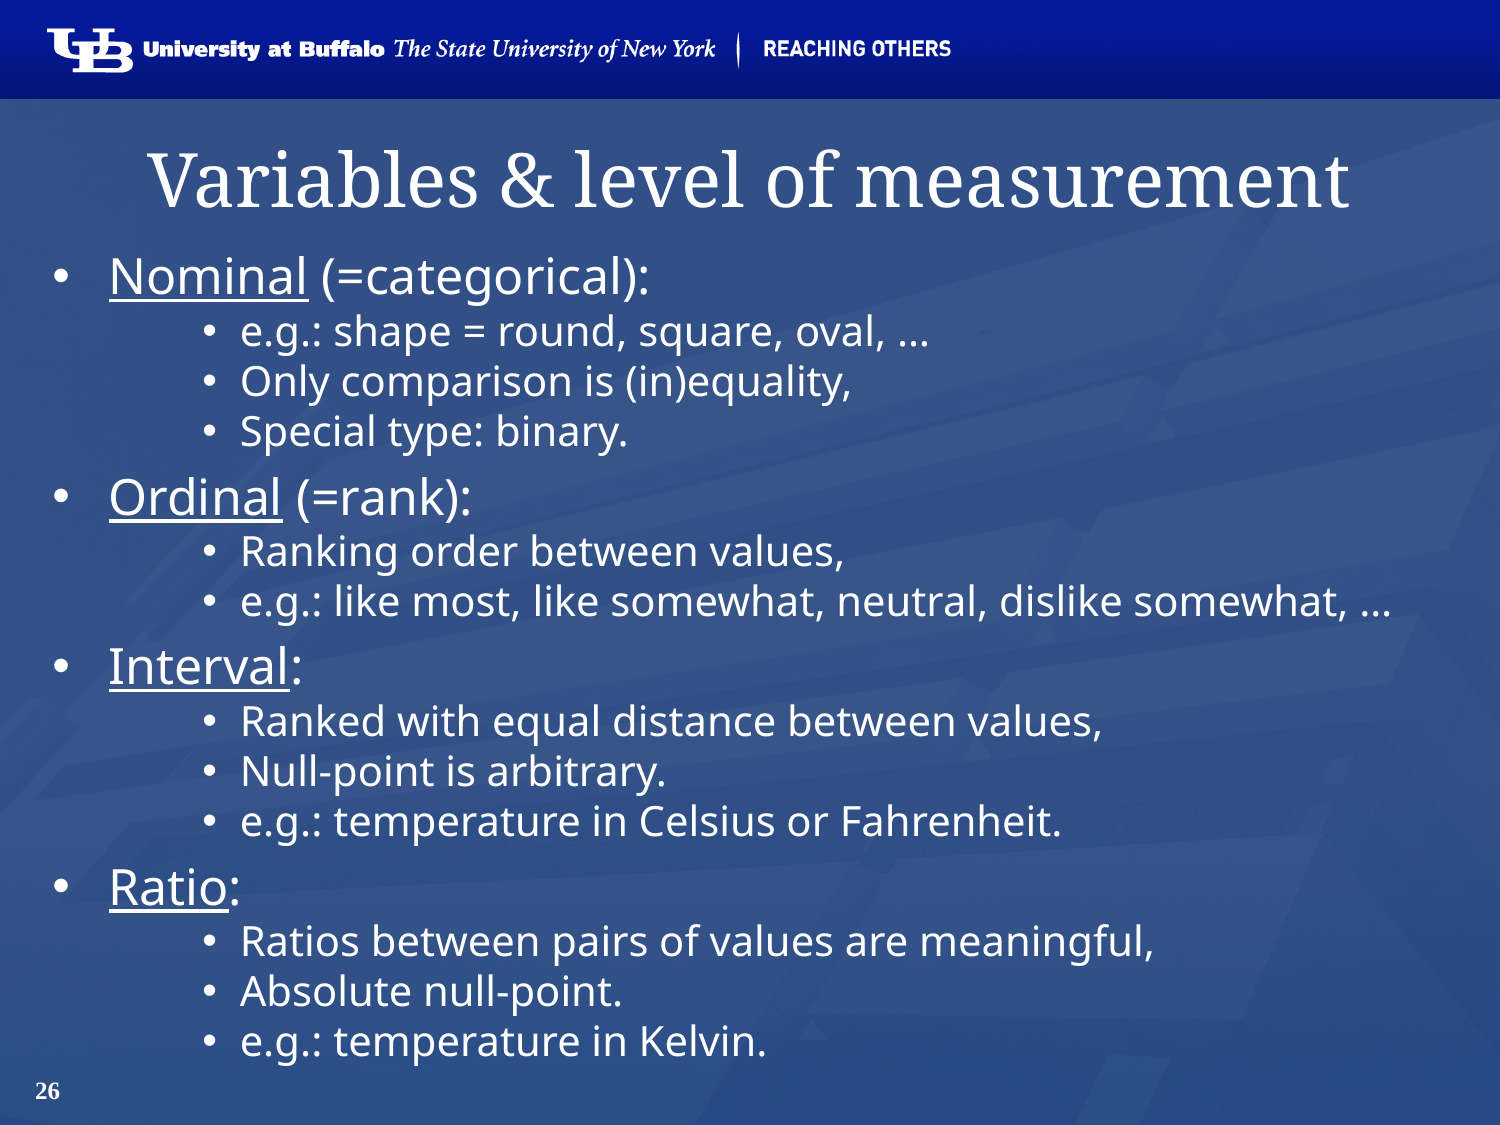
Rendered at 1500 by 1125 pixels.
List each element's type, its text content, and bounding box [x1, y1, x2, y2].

slide_number 26 [3, 1059, 75, 1120]
title Variables & level of measurement [37, 125, 1463, 237]
picture [0, 0, 1500, 99]
list Nominal (=categorical): e.g.: shape = round, square, oval, … Only comparison is (in)equality, Special type: binary. Ordinal (=rank): Ranking order between values, e.g.: like most, like somewhat, neutral, dislike somewhat, … Interval: Ranked with equal distance between values, Null-point is arbitrary. e.g.: temperature in Celsius or Fahrenheit. Ratio: Ratios between pairs of values are meaningful, Absolute null-point. e.g.: temperature in Kelvin. [37, 237, 1463, 1050]
